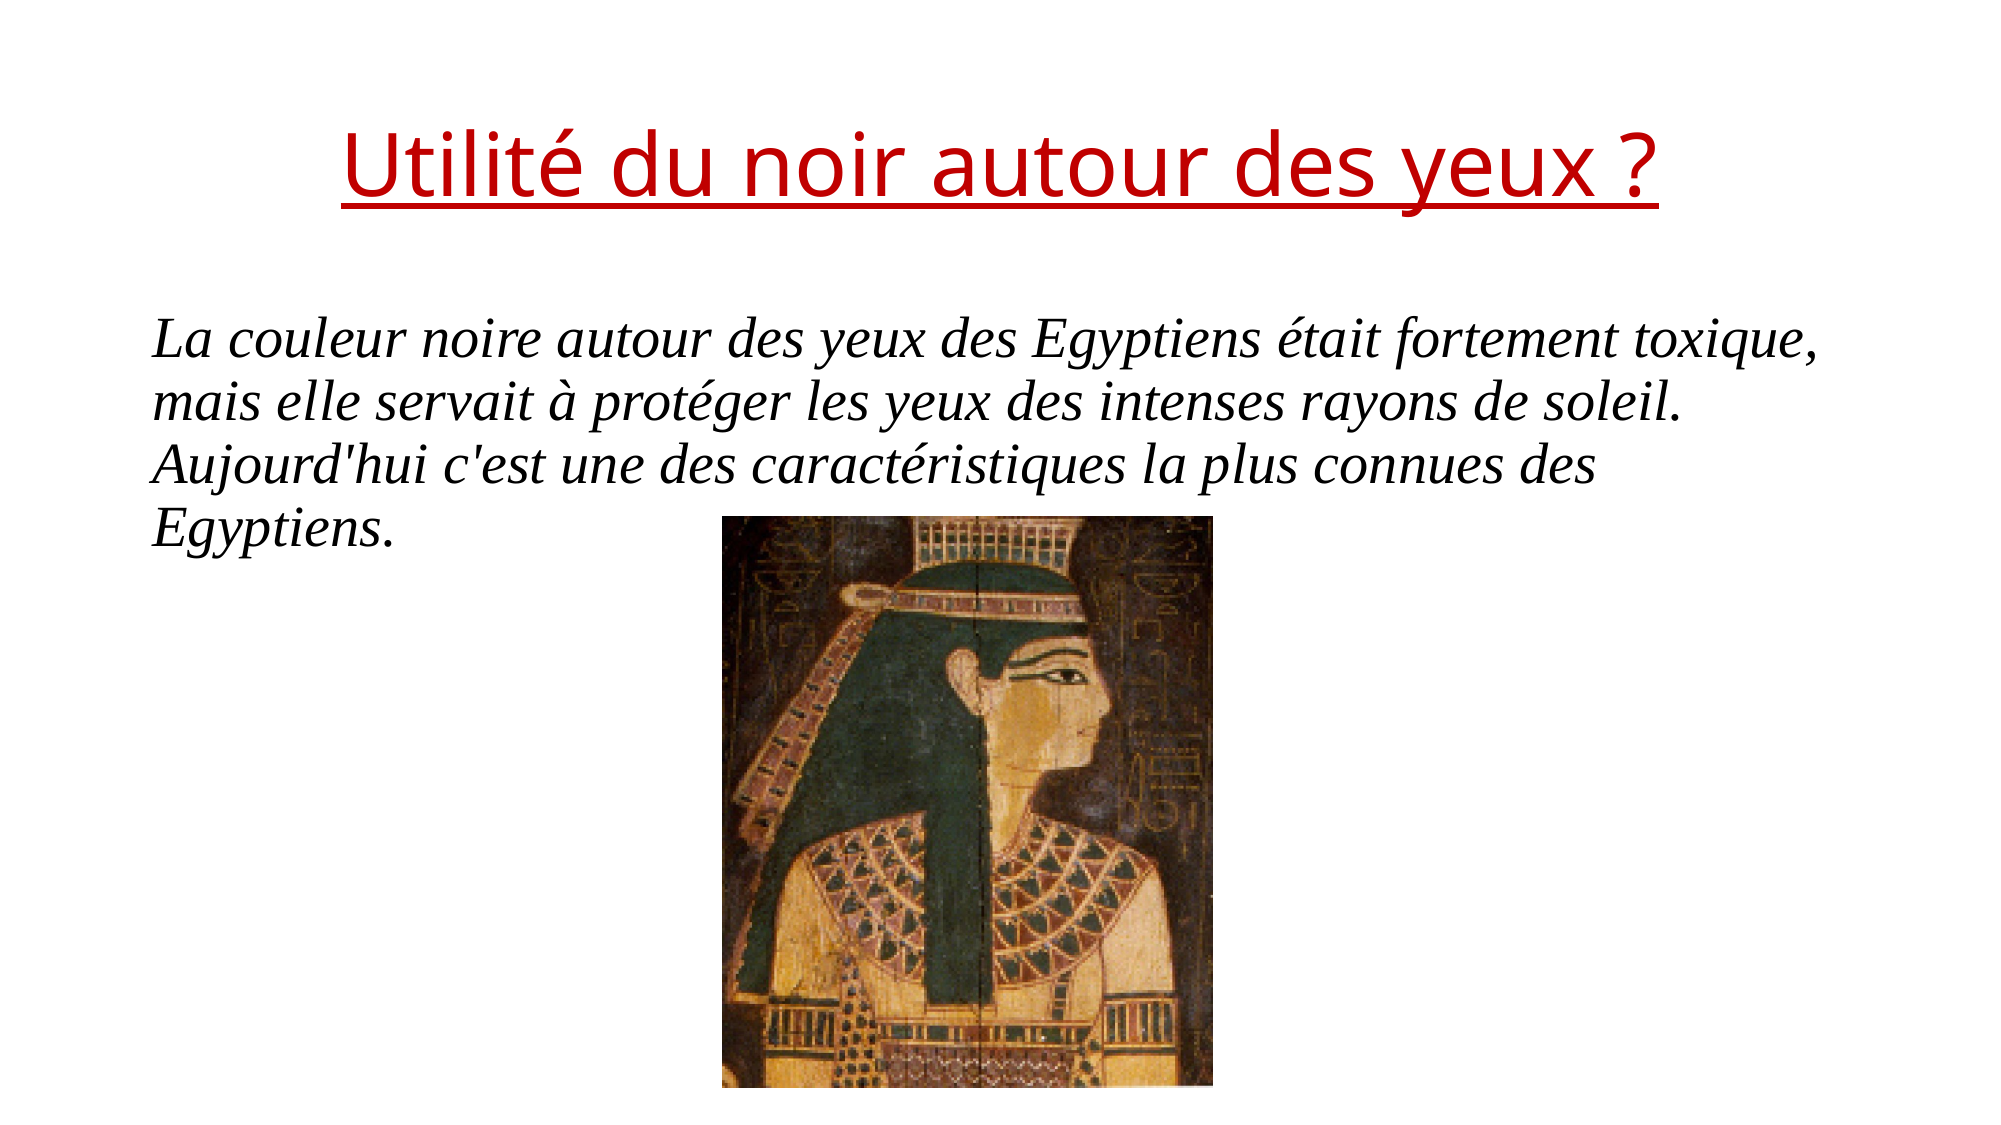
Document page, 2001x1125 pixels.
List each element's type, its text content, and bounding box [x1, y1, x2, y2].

title Utilité du noir autour des yeux ? [137, 111, 1863, 299]
list La couleur noire autour des yeux des Egyptiens était fortement toxique, mais elle servait à protéger les yeux des intenses rayons de soleil. Aujourd'hui c'est une des caractéristiques la plus connues des Egyptiens. [137, 299, 1863, 1014]
picture [722, 516, 1213, 1088]
